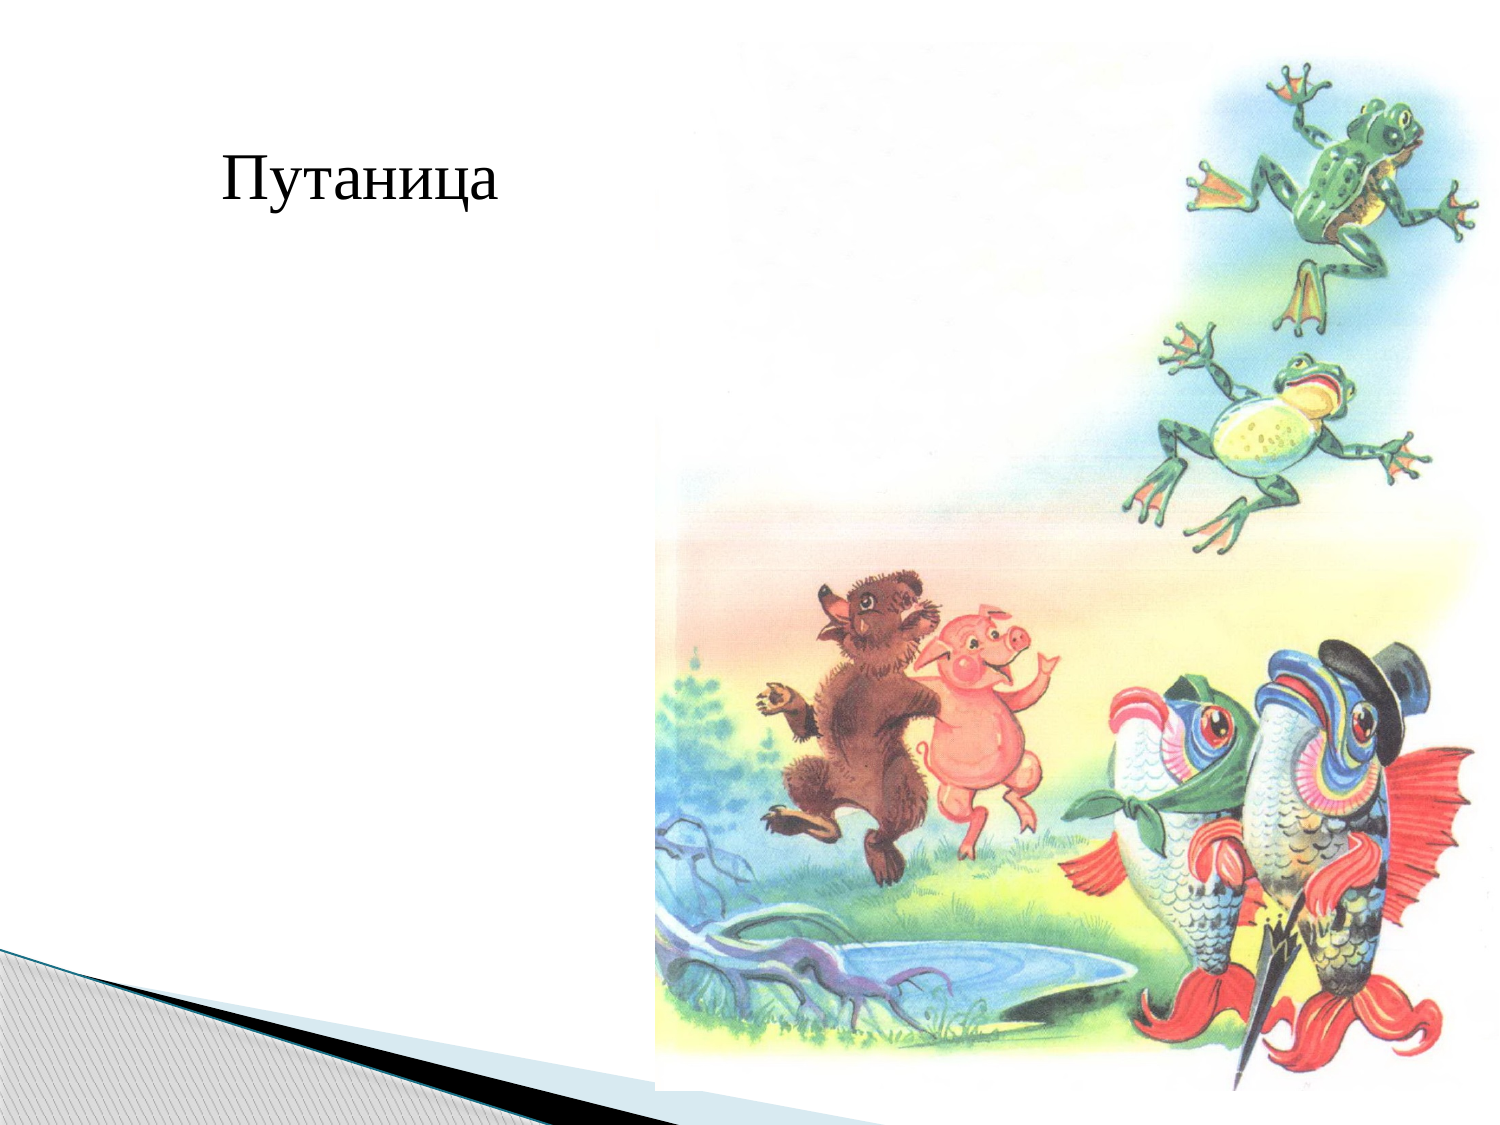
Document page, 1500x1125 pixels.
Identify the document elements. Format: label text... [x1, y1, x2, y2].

text_box Путаница [206, 125, 649, 221]
picture [655, 42, 1500, 1091]
